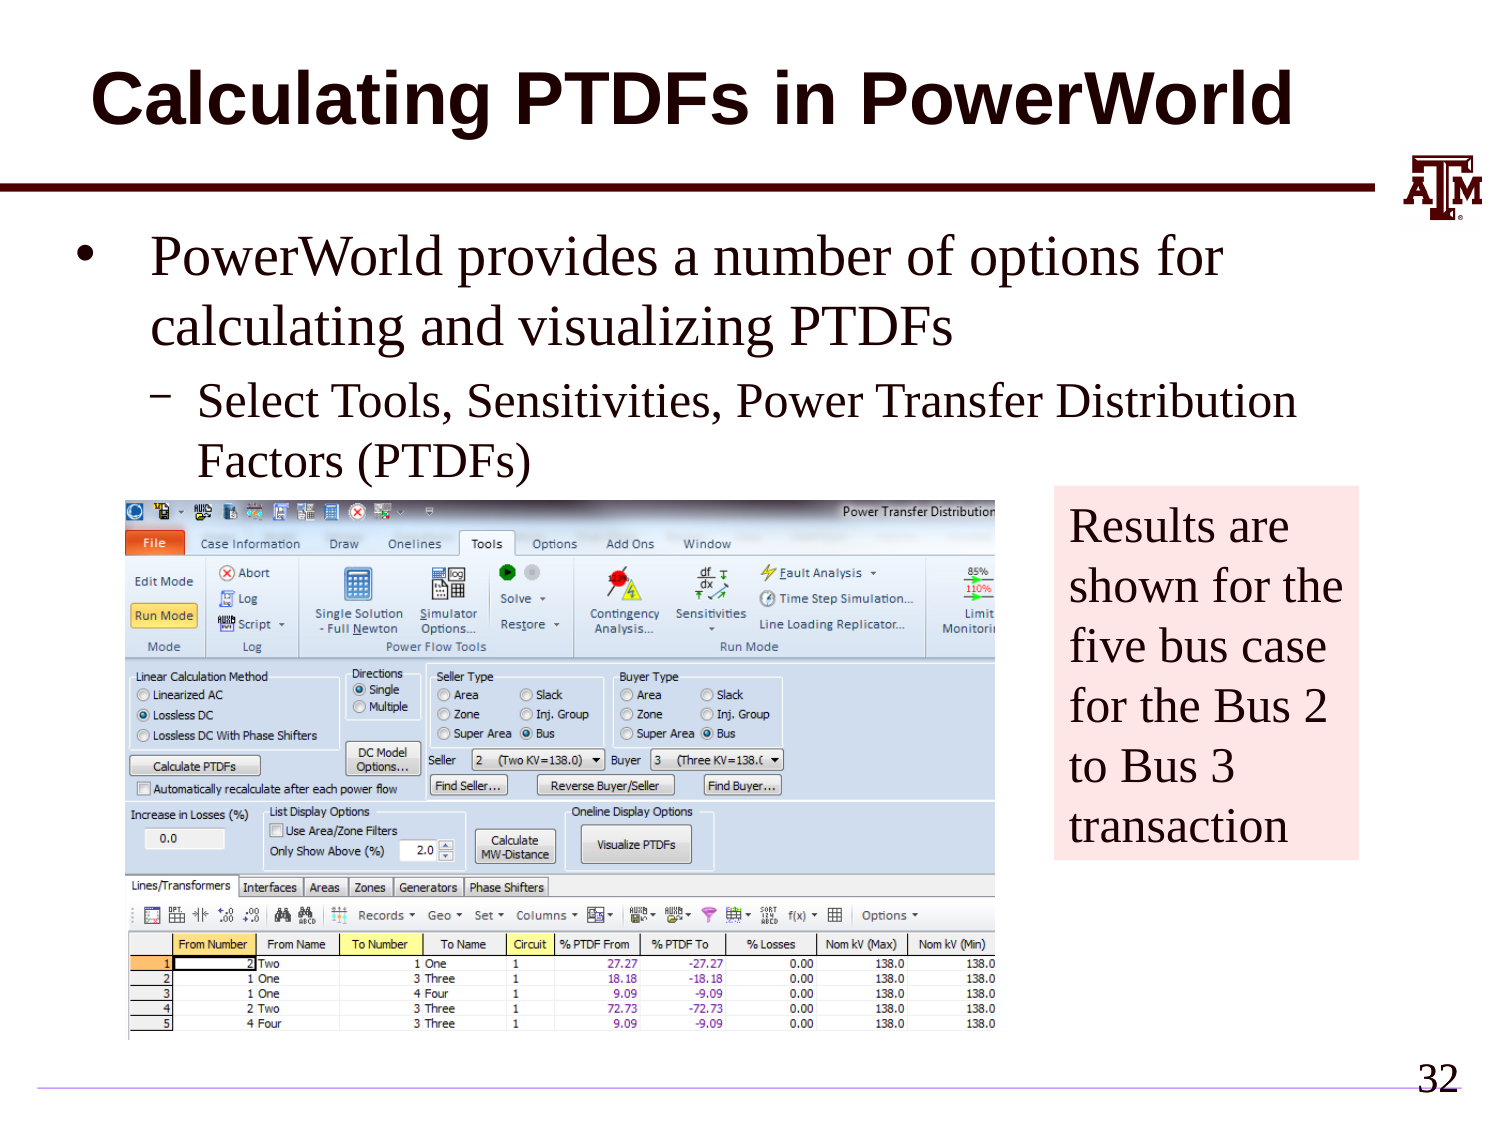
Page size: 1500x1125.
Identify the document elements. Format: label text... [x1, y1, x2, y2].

picture [124, 499, 996, 1041]
picture [1392, 137, 1493, 238]
list PowerWorld provides a number of options for calculating and visualizing PTDFs Select Tools, Sensitivities, Power Transfer Distribution Factors (PTDFs) [59, 209, 1461, 513]
text_box Results are shown for the five bus case for the Bus 2 to Bus 3 transaction [1054, 485, 1359, 861]
title Calculating PTDFs in PowerWorld [74, 12, 1388, 188]
text_box 31 [1162, 1037, 1475, 1113]
